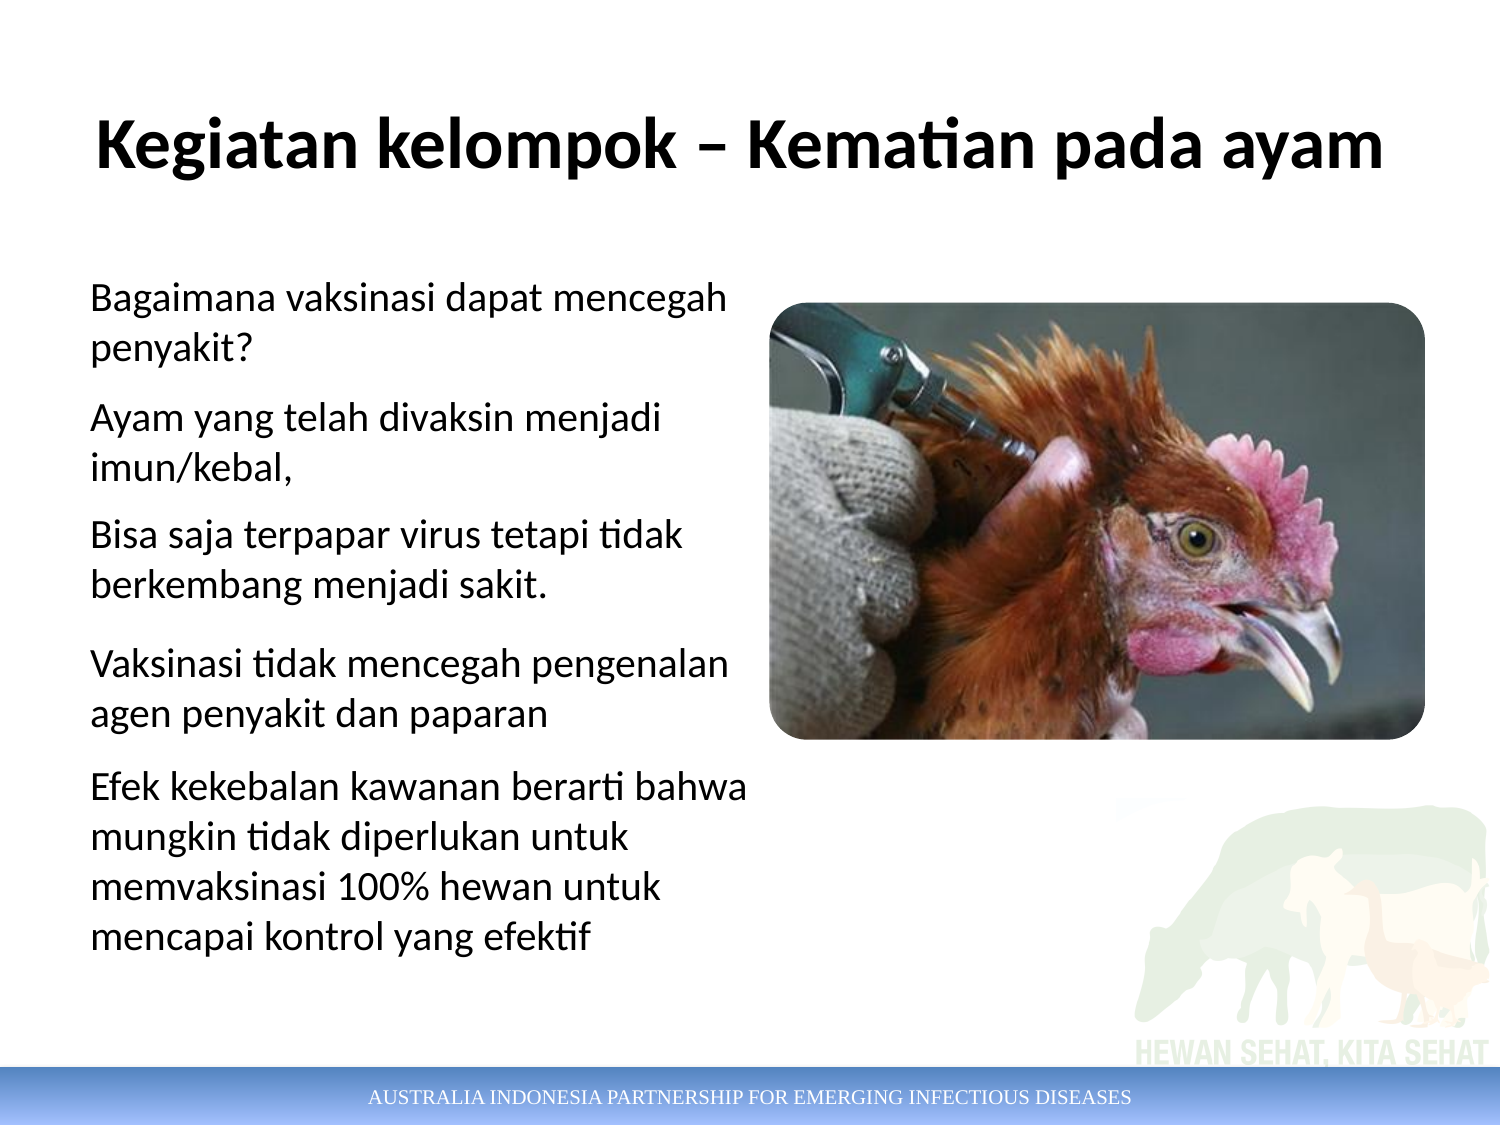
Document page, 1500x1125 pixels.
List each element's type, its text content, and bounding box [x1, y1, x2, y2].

title Kegiatan kelompok – Kematian pada ayam [75, 45, 1425, 233]
picture [769, 302, 1426, 740]
list Bagaimana vaksinasi dapat mencegah penyakit? Ayam yang telah divaksin menjadi imun/kebal, Bisa saja terpapar virus tetapi tidak berkembang menjadi sakit. Vaksinasi tidak mencegah pengenalan agen penyakit dan paparan Efek kekebalan kawanan berarti bahwa mungkin tidak diperlukan untuk memvaksinasi 100% hewan untuk mencapai kontrol yang efektif [75, 262, 809, 1059]
